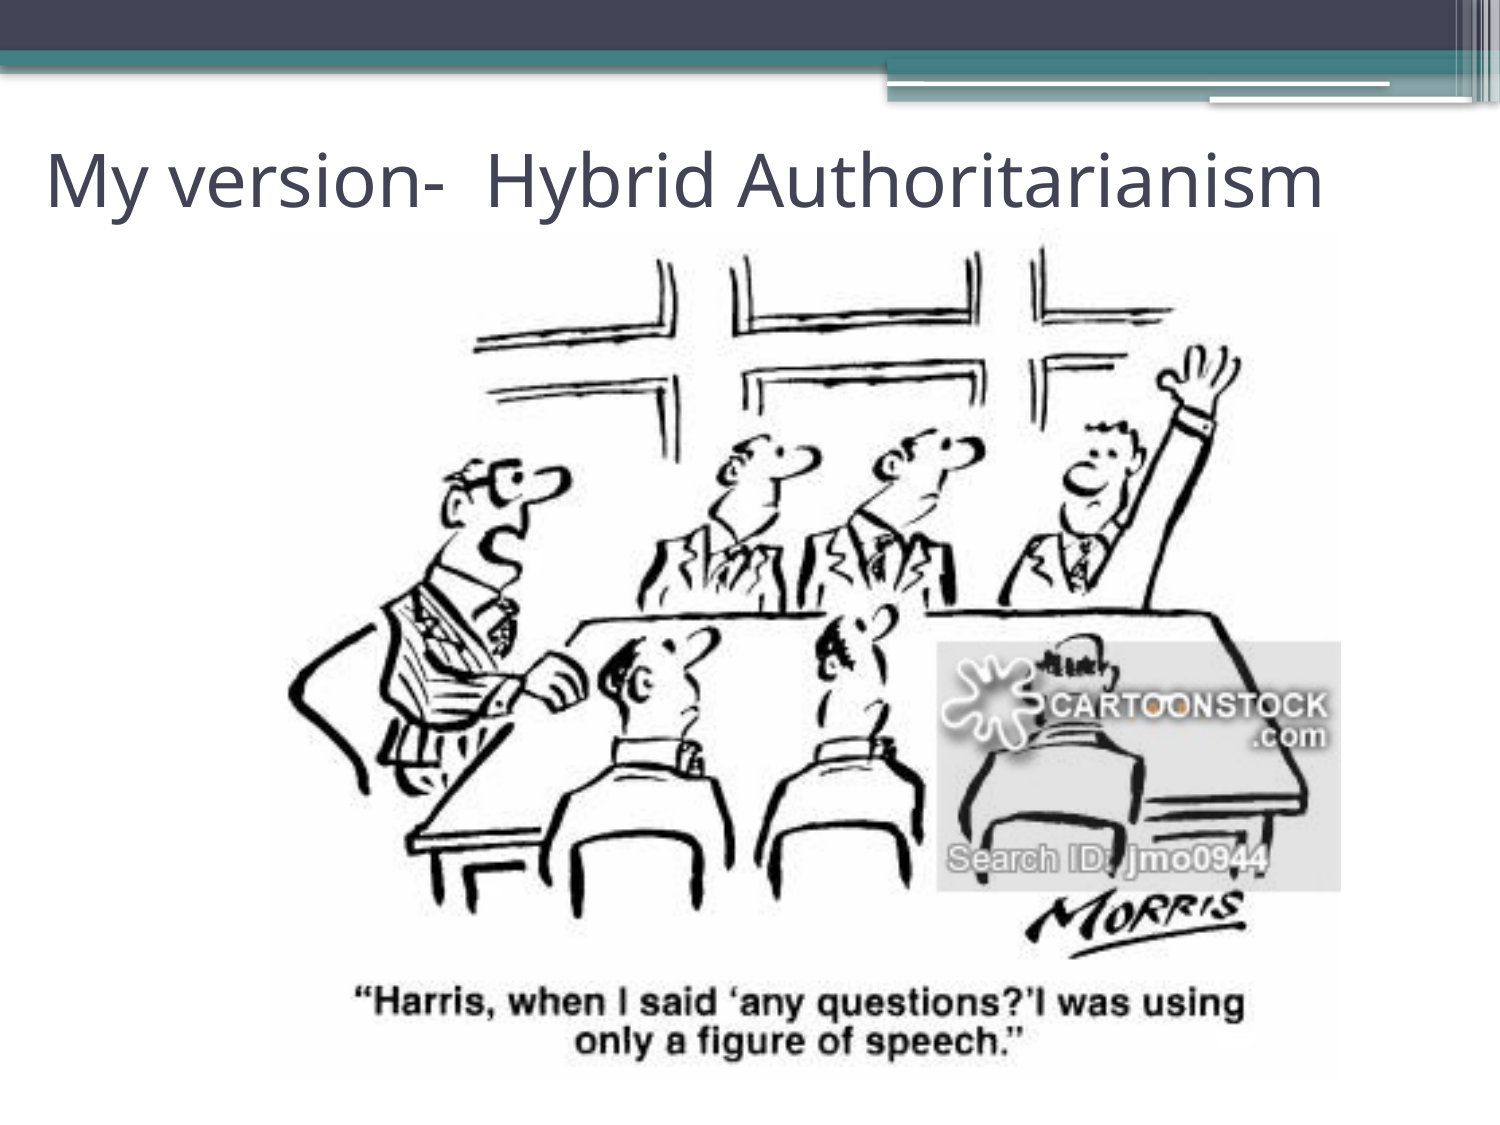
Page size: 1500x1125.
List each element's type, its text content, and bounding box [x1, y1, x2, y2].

title My version- Hybrid Authoritarianism [29, 90, 1427, 265]
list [265, 228, 1341, 1081]
